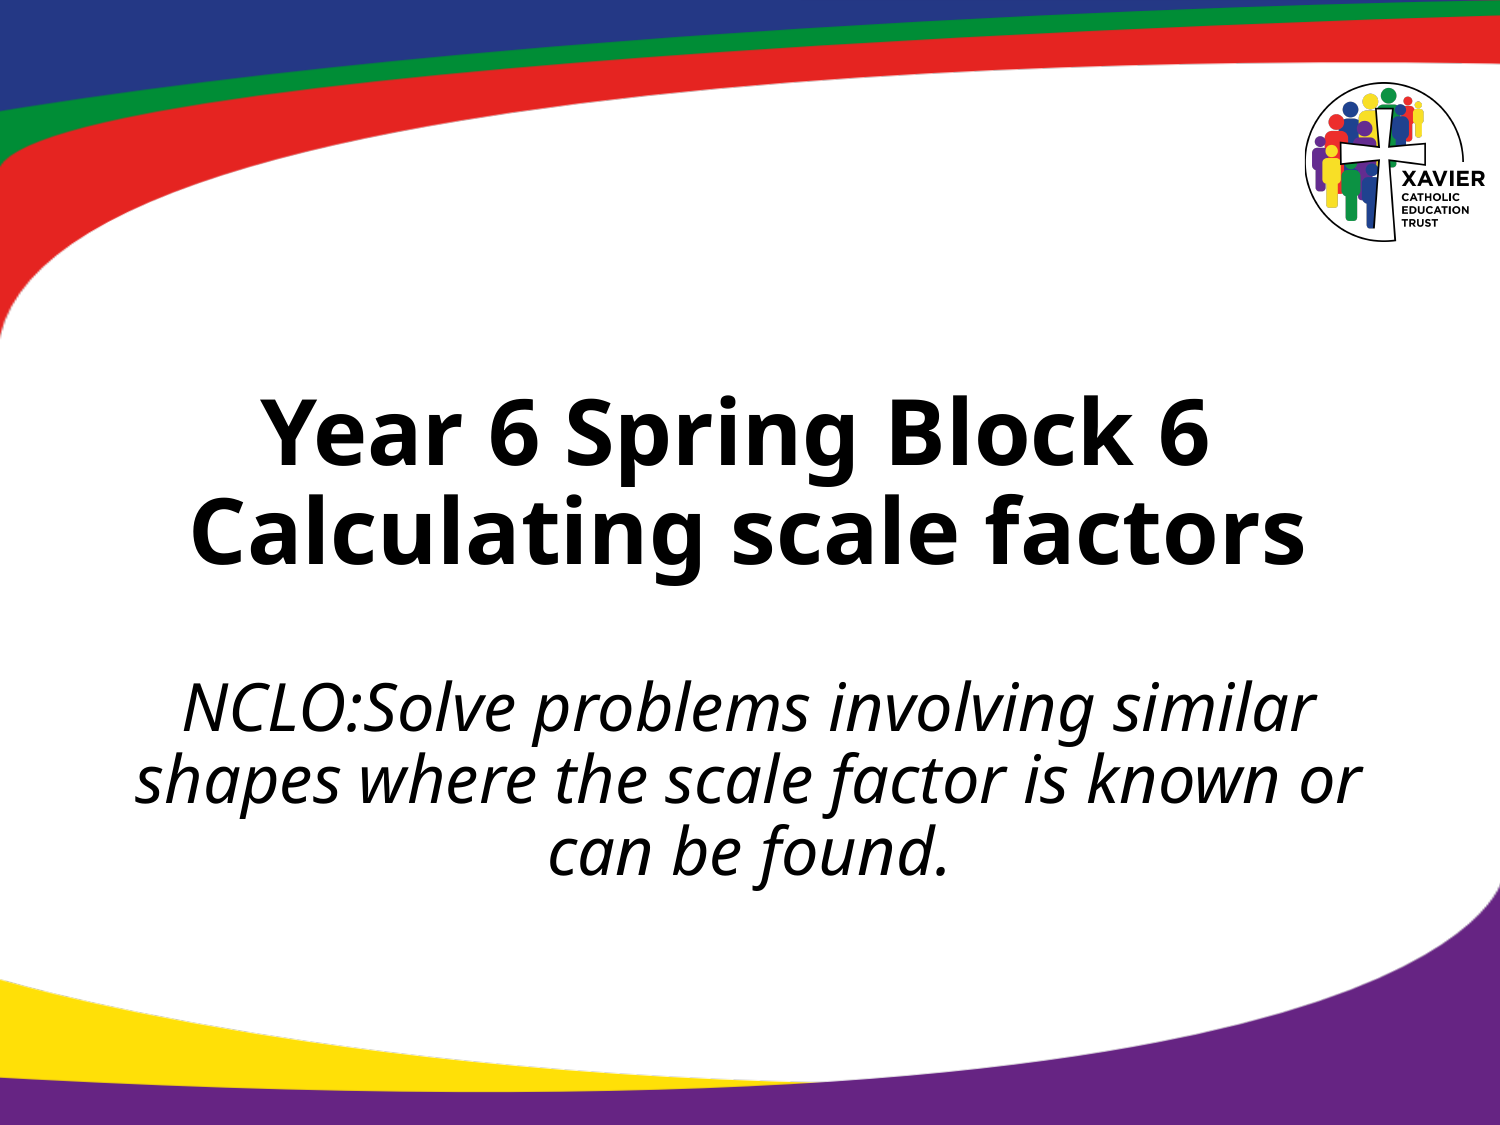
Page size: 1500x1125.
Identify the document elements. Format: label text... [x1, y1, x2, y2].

list NCLO:Solve problems involving similar shapes where the scale factor is known or can be found. [103, 666, 1397, 1014]
title Year 6 Spring Block 6 Calculating scale factors [81, 376, 1415, 594]
